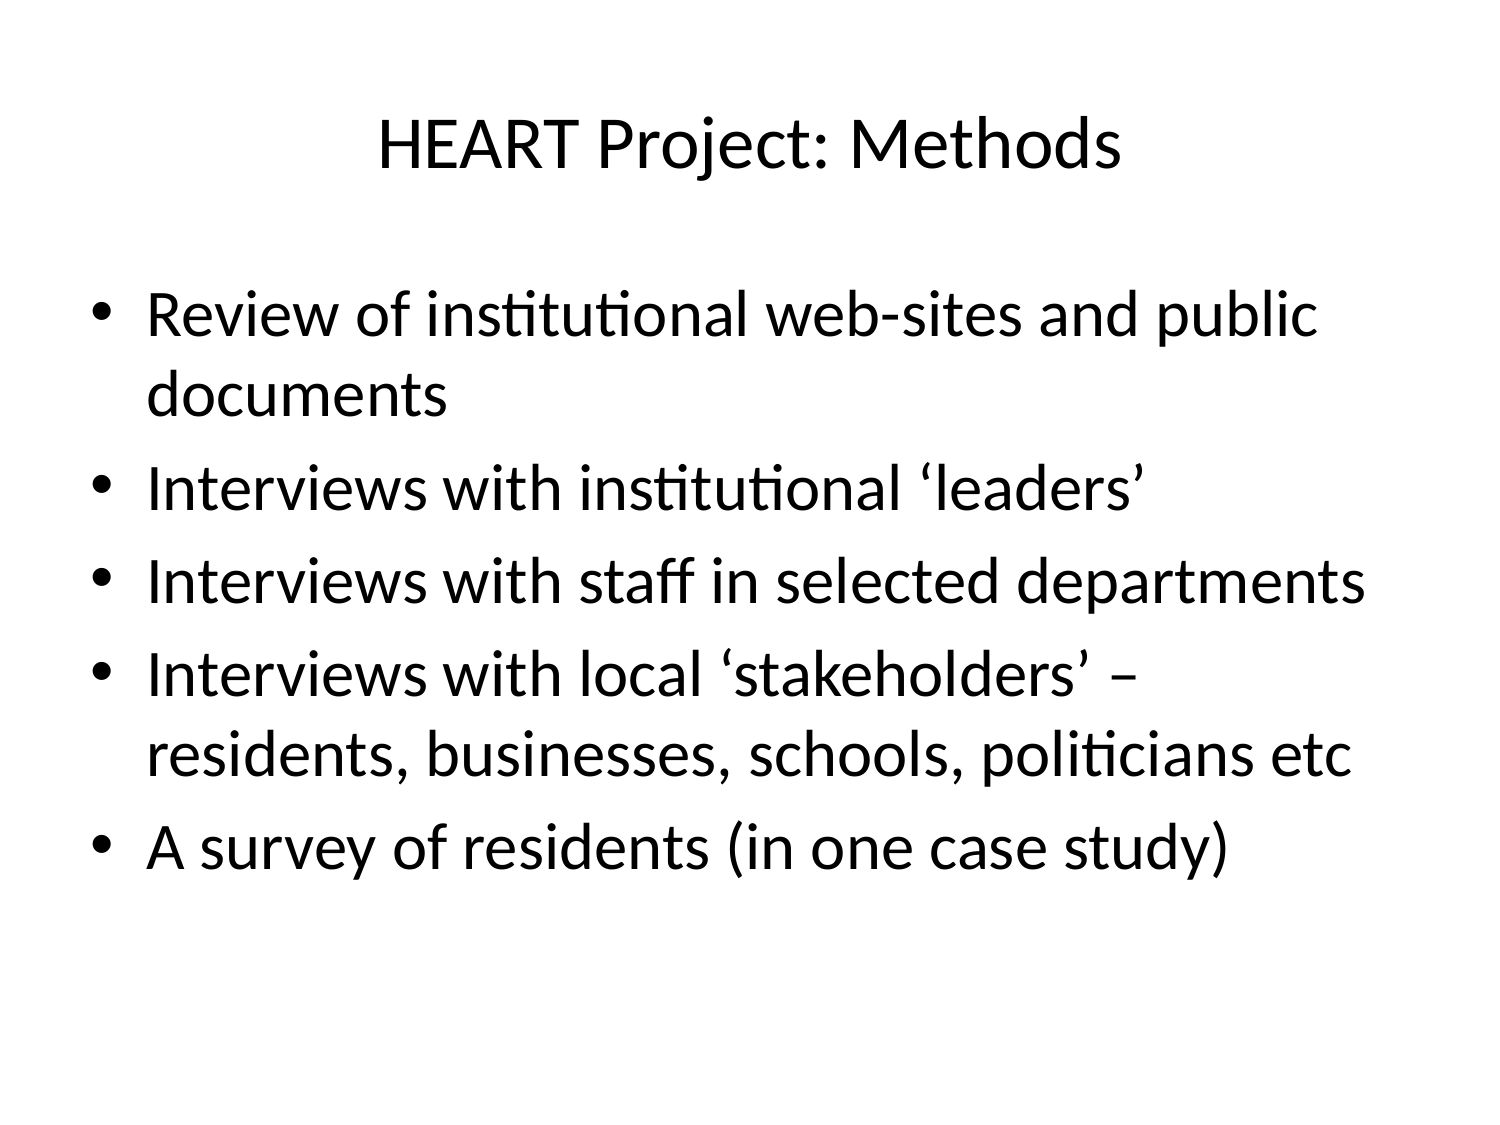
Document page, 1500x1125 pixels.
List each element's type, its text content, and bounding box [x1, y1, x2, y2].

title HEART Project: Methods [75, 45, 1425, 233]
list Review of institutional web-sites and public documents Interviews with institutional ‘leaders’ Interviews with staff in selected departments Interviews with local ‘stakeholders’ – residents, businesses, schools, politicians etc A survey of residents (in one case study) [75, 262, 1425, 1005]
